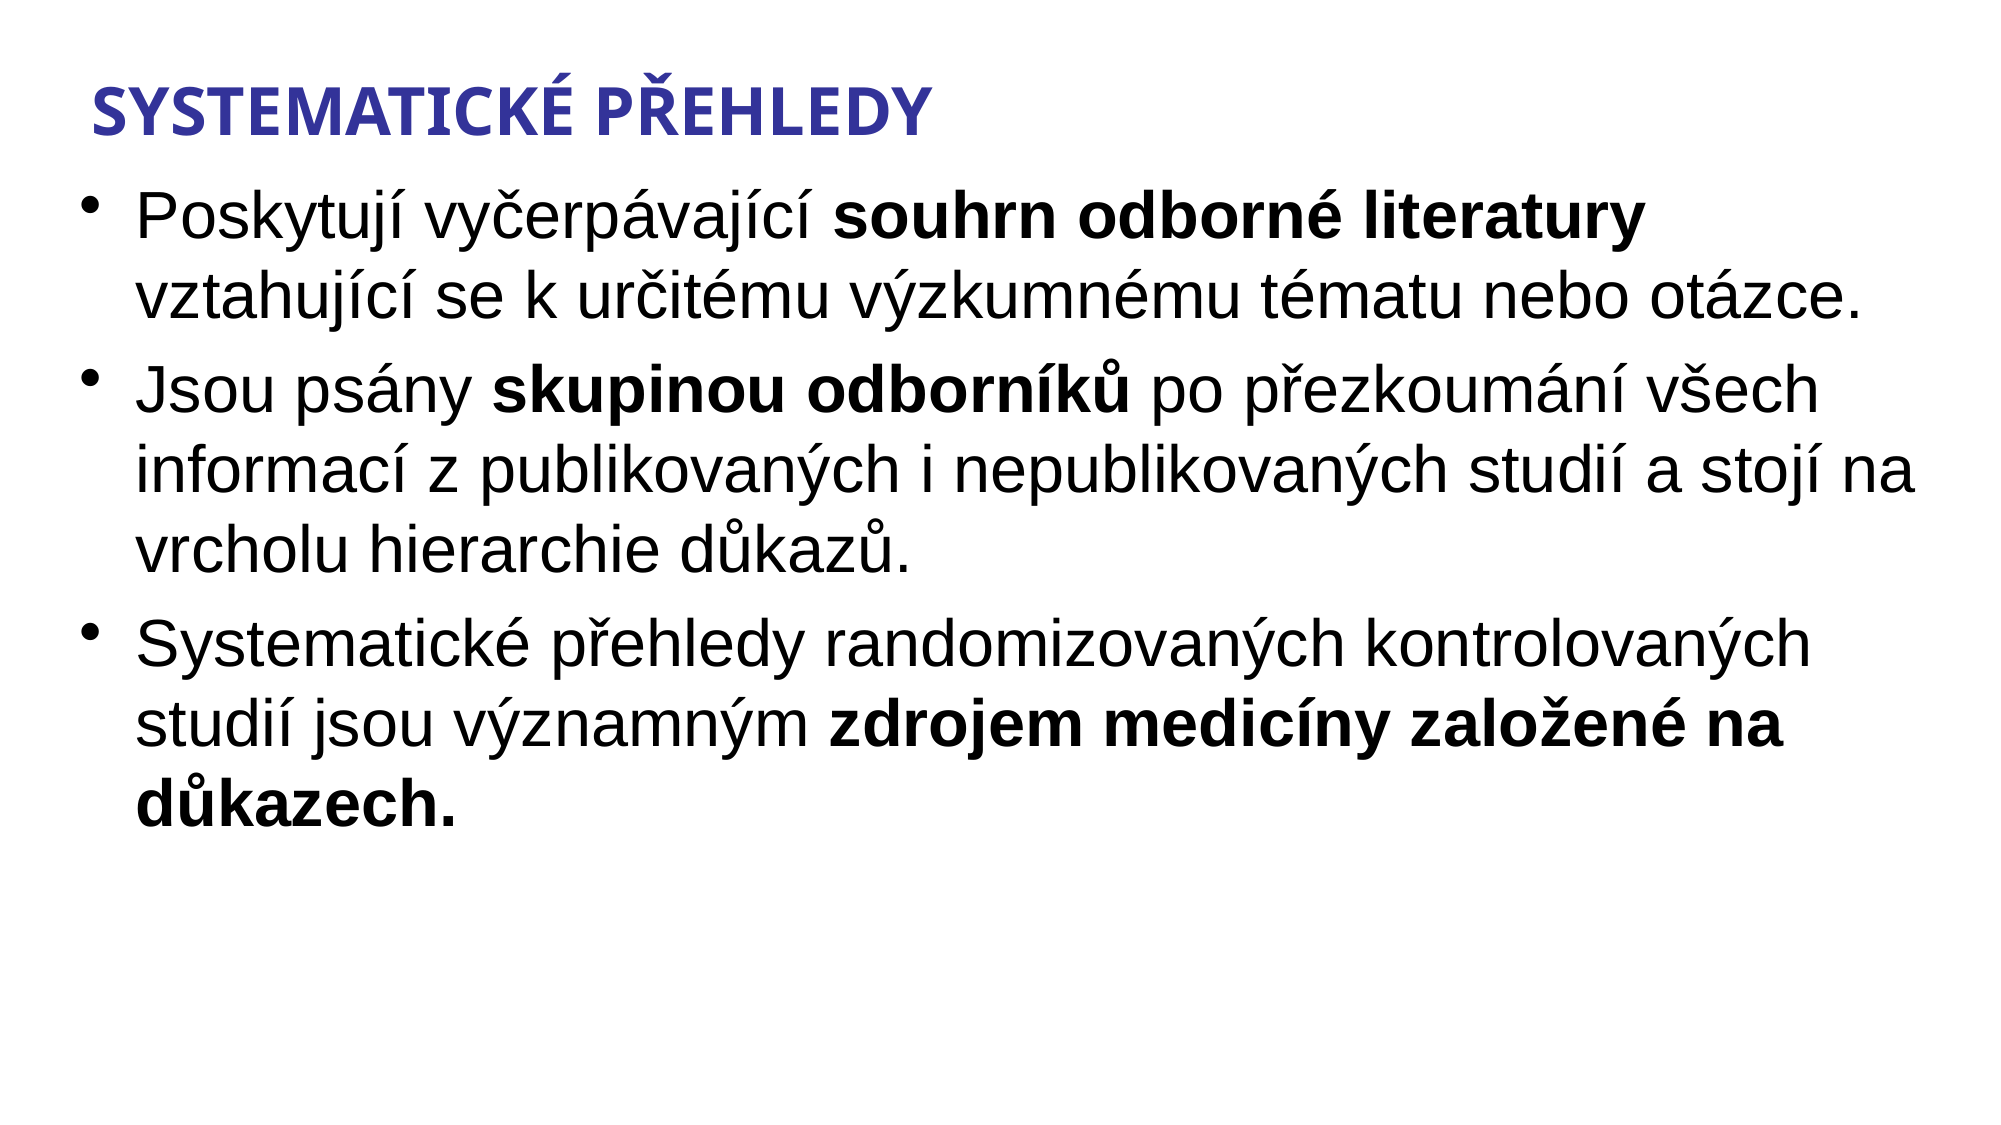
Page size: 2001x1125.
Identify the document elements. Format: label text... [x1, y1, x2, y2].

title SYSTEMATICKÉ PŘEHLEDY [76, 33, 1739, 164]
list Poskytují vyčerpávající souhrn odborné literatury vztahující se k určitému výzkumnému tématu nebo otázce. Jsou psány skupinou odborníků po přezkoumání všech informací z publikovaných i nepublikovaných studií a stojí na vrcholu hierarchie důkazů. Systematické přehledy randomizovaných kontrolovaných studií jsou významným zdrojem medicíny založené na důkazech. [64, 164, 1957, 1125]
